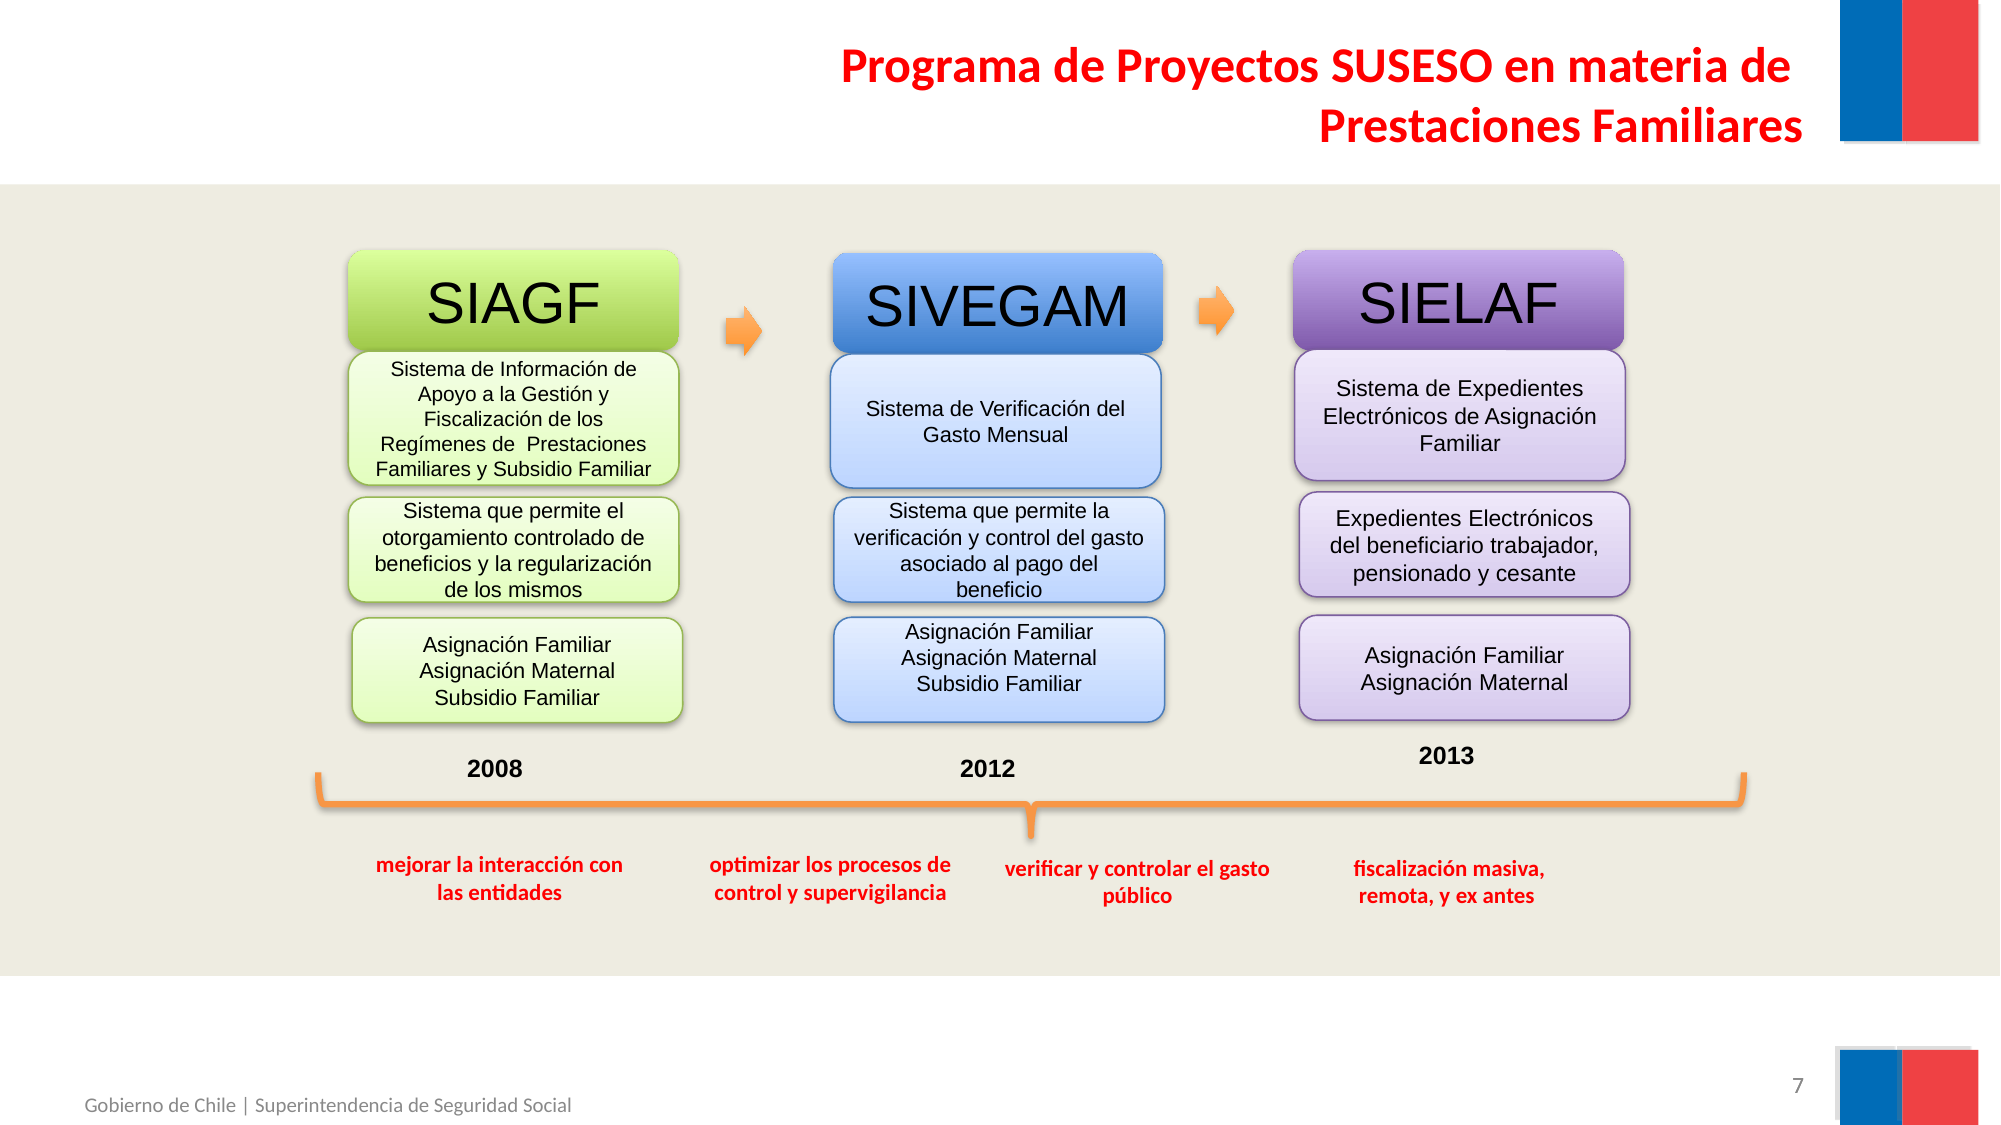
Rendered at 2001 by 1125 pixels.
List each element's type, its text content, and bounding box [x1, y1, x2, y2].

text_box 2013 [1403, 731, 1490, 777]
text_box [726, 306, 762, 357]
title Programa de Proyectos SUSESO en materia de Prestaciones Familiares [33, 24, 1820, 213]
text_box verificar y controlar el gasto público [984, 846, 1292, 916]
text_box Asignación Familiar Asignación Maternal Subsidio Familiar [352, 617, 683, 723]
text_box Sistema de Expedientes Electrónicos de Asignación Familiar [1294, 349, 1626, 481]
text_box 2012 [945, 744, 1031, 790]
text_box Sistema que permite el otorgamiento controlado de beneficios y la regularización de los mismos [348, 497, 680, 603]
text_box fiscalización masiva, remota, y ex antes [1293, 846, 1601, 916]
text_box [318, 772, 1744, 836]
text_box [0, 184, 2000, 976]
text_box SIVEGAM [832, 252, 1164, 353]
text_box SIAGF [348, 250, 680, 351]
text_box Sistema de Verificación del Gasto Mensual [830, 353, 1162, 489]
text_box Sistema de Información de Apoyo a la Gestión y Fiscalización de los Regímenes de Prestaciones Familiares y Subsidio Familiar [348, 351, 680, 486]
text_box 2008 [452, 744, 539, 790]
text_box ‹#› [1352, 1070, 1819, 1103]
text_box Gobierno de Chile | Superintendencia de Seguridad Social [0, 1076, 588, 1125]
text_box optimizar los procesos de control y supervigilancia [677, 842, 984, 913]
text_box Asignación Familiar Asignación Maternal [1299, 615, 1630, 721]
text_box Expedientes Electrónicos del beneficiario trabajador, pensionado y cesante [1299, 491, 1630, 597]
text_box SIELAF [1293, 250, 1625, 350]
text_box mejorar la interacción con las entidades [346, 842, 654, 913]
text_box [1198, 285, 1235, 336]
text_box Sistema que permite la verificación y control del gasto asociado al pago del beneficio [833, 497, 1165, 603]
text_box Asignación Familiar Asignación Maternal Subsidio Familiar [833, 617, 1165, 723]
